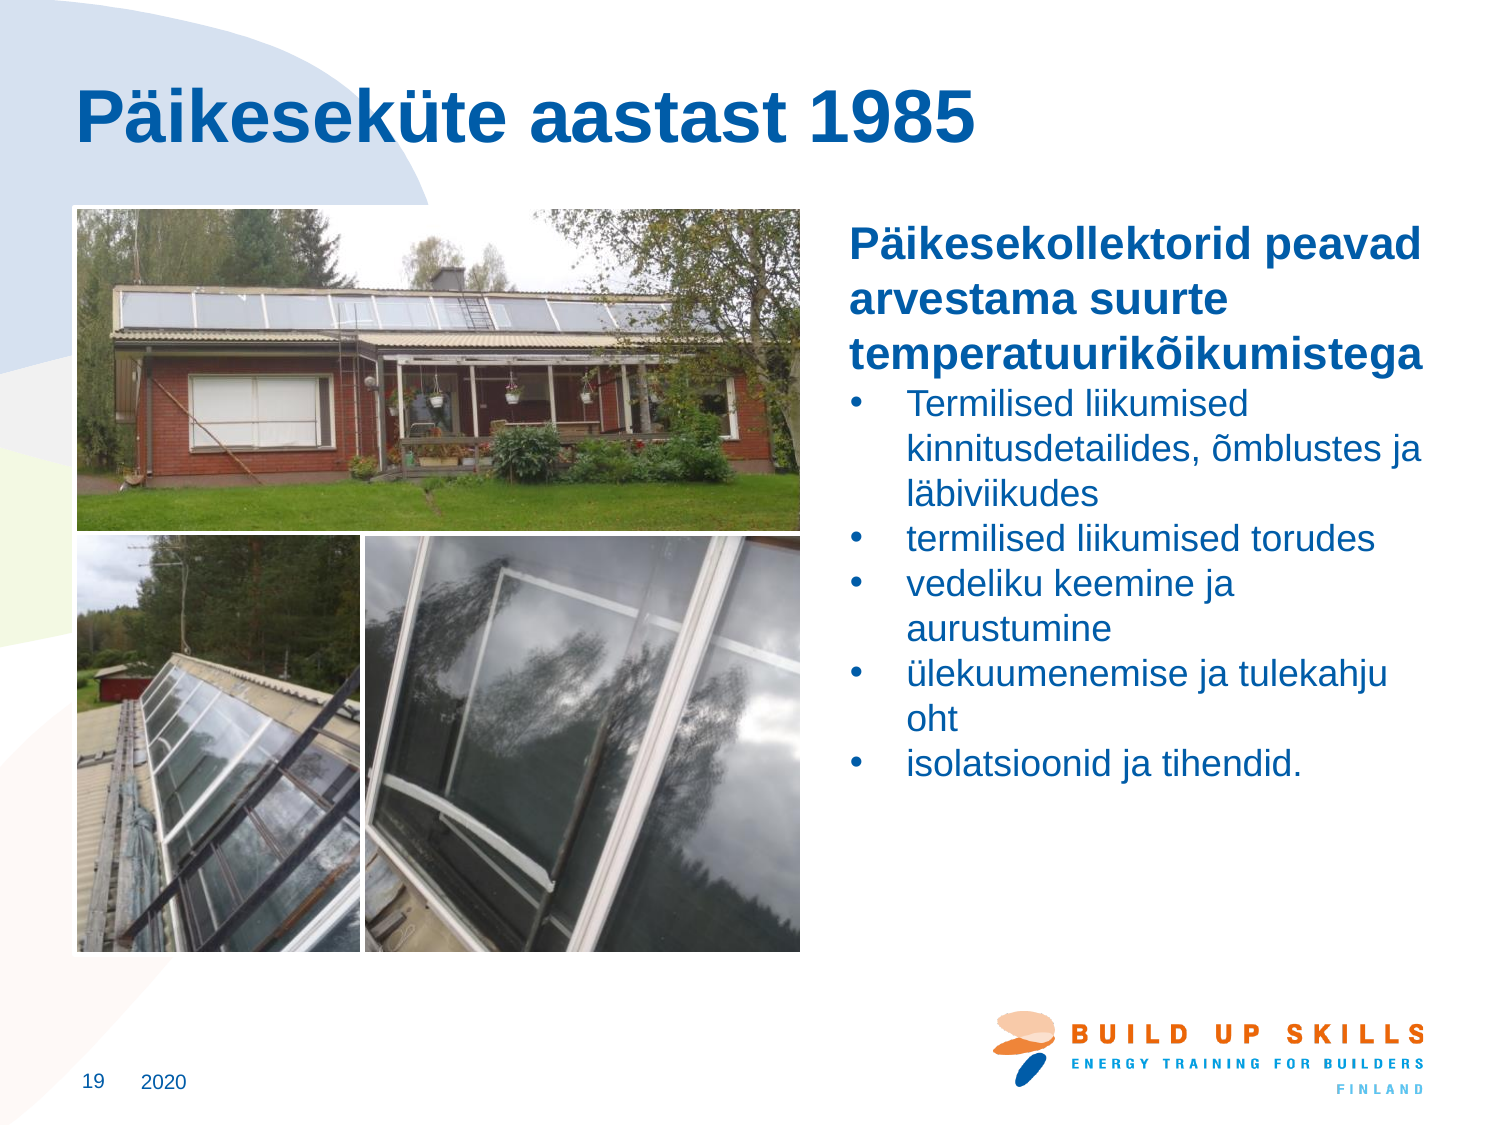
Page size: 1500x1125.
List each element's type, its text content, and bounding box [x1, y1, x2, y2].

picture [76, 208, 801, 953]
picture [993, 1011, 1424, 1094]
title Päikeseküte aastast 1985 [75, 78, 1425, 268]
text_box Päikesekollektorid peavad arvestama suurte temperatuurikõikumistega Termilised liikumised kinnitusdetailides, õmblustes ja läbiviikudes termilised liikumised torudes vedeliku keemine ja aurustumine ülekuumenemise ja tulekahju oht isolatsioonid ja tihendid. [835, 206, 1460, 792]
